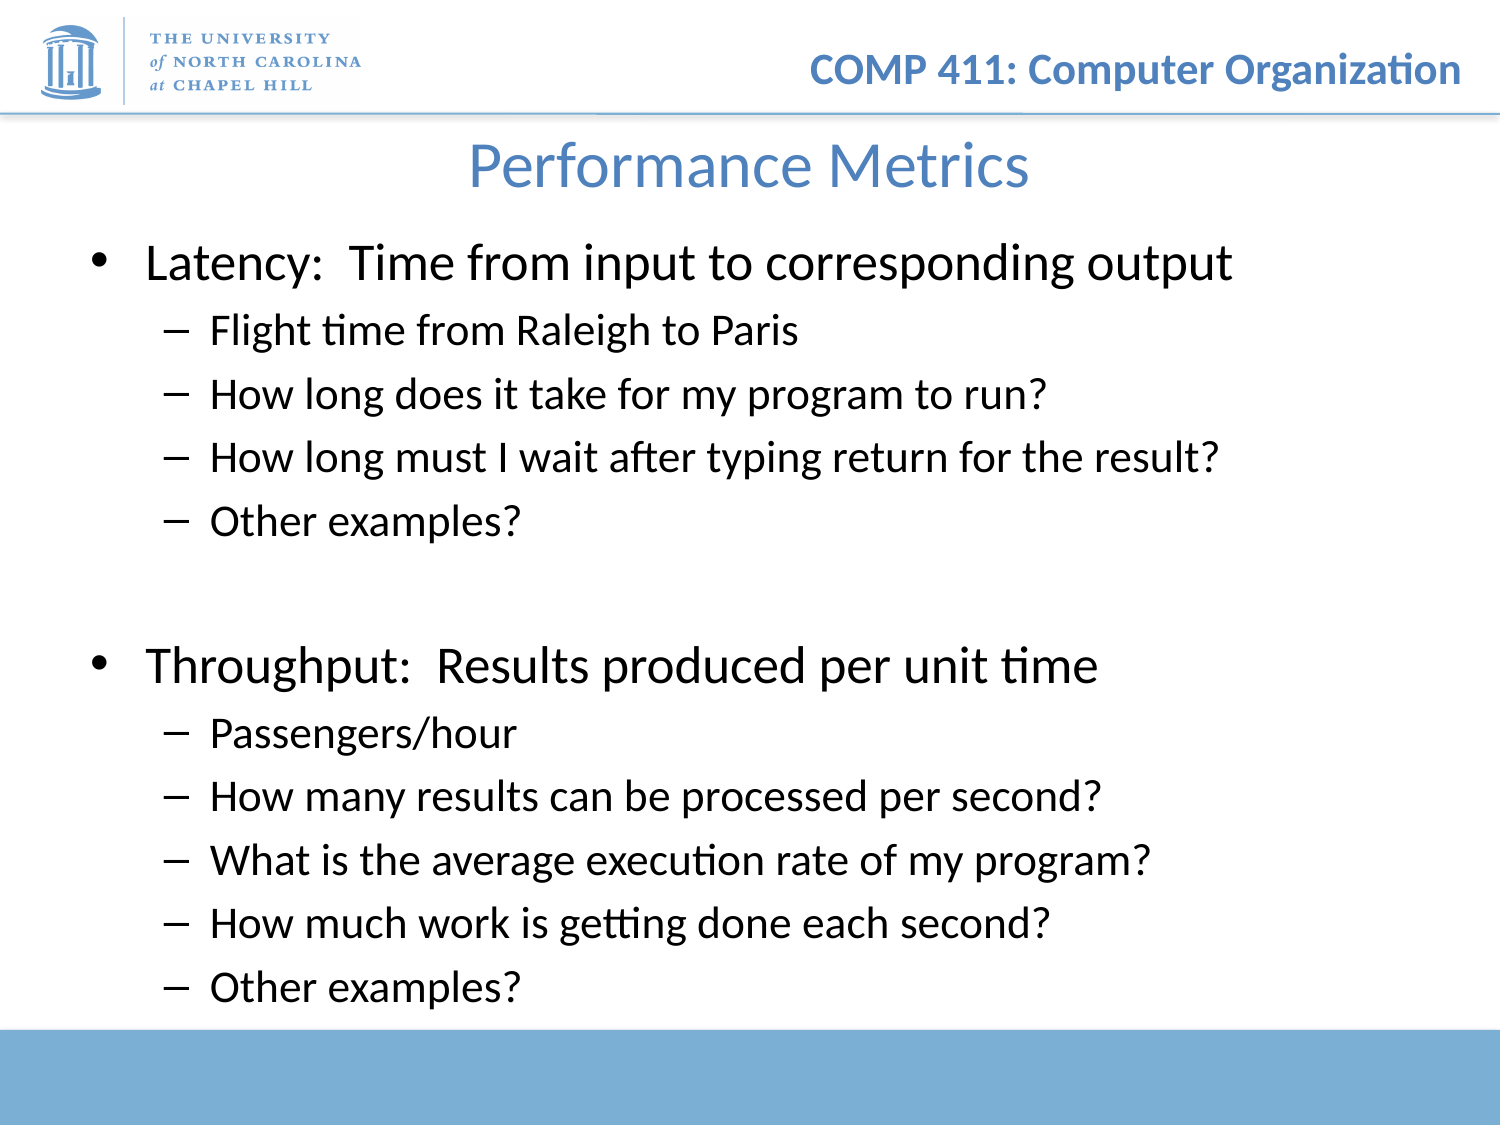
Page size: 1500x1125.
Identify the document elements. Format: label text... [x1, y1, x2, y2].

picture [41, 17, 361, 51]
text_box [36, 51, 909, 113]
list Latency: Time from input to corresponding output Flight time from Raleigh to Paris How long does it take for my program to run? How long must I wait after typing return for the result? Other examples? Throughput: Results produced per unit time Passengers/hour How many results can be processed per second? What is the average execution rate of my program? How much work is getting done each second? Other examples? [75, 219, 1425, 1024]
title Performance Metrics [0, 113, 1500, 209]
